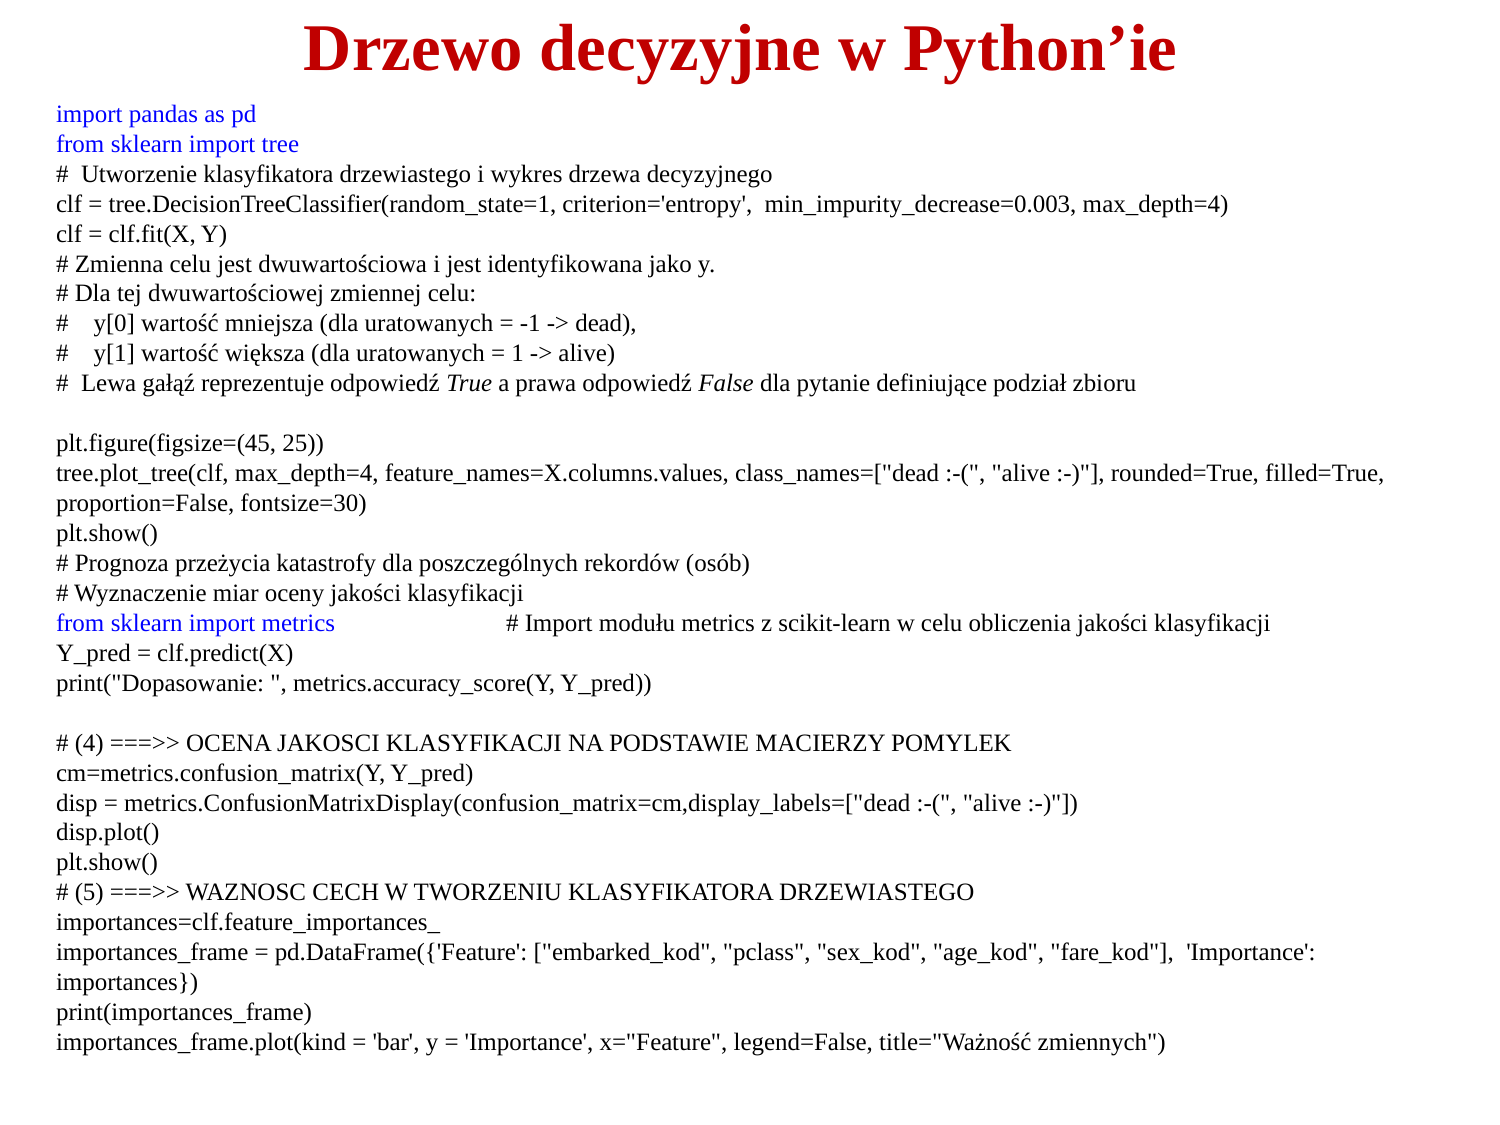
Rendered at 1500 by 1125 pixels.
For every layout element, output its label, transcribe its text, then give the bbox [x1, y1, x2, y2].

text_box import pandas as pd from sklearn import tree # Utworzenie klasyfikatora drzewiastego i wykres drzewa decyzyjnego clf = tree.DecisionTreeClassifier(random_state=1, criterion='entropy', min_impurity_decrease=0.003, max_depth=4) clf = clf.fit(X, Y) # Zmienna celu jest dwuwartościowa i jest identyfikowana jako y. # Dla tej dwuwartościowej zmiennej celu: # y[0] wartość mniejsza (dla uratowanych = -1 -> dead), # y[1] wartość większa (dla uratowanych = 1 -> alive) # Lewa gałąź reprezentuje odpowiedź True a prawa odpowiedź False dla pytanie definiujące podział zbioru plt.figure(figsize=(45, 25)) tree.plot_tree(clf, max_depth=4, feature_names=X.columns.values, class_names=["dead :-(", "alive :-)"], rounded=True, filled=True, proportion=False, fontsize=30) plt.show() # Prognoza przeżycia katastrofy dla poszczególnych rekordów (osób) # Wyznaczenie miar oceny jakości klasyfikacji from sklearn import metrics # Import modułu metrics z scikit-learn w celu obliczenia jakości klasyfikacji Y_pred = clf.predict(X) print("Dopasowanie: ", metrics.accuracy_score(Y, Y_pred)) # (4) ===>> OCENA JAKOSCI KLASYFIKACJI NA PODSTAWIE MACIERZY POMYLEK cm=metrics.confusion_matrix(Y, Y_pred) disp = metrics.ConfusionMatrixDisplay(confusion_matrix=cm,display_labels=["dead :-(", "alive :-)"]) disp.plot() plt.show() # (5) ===>> WAZNOSC CECH W TWORZENIU KLASYFIKATORA DRZEWIASTEGO importances=clf.feature_importances_ importances_frame = pd.DataFrame({'Feature': ["embarked_kod", "pclass", "sex_kod", "age_kod", "fare_kod"], 'Importance': importances}) print(importances_frame) importances_frame.plot(kind = 'bar', y = 'Importance', x="Feature", legend=False, title="Ważność zmiennych") [41, 89, 1424, 1063]
title Drzewo decyzyjne w Python’ie [47, 0, 1436, 88]
